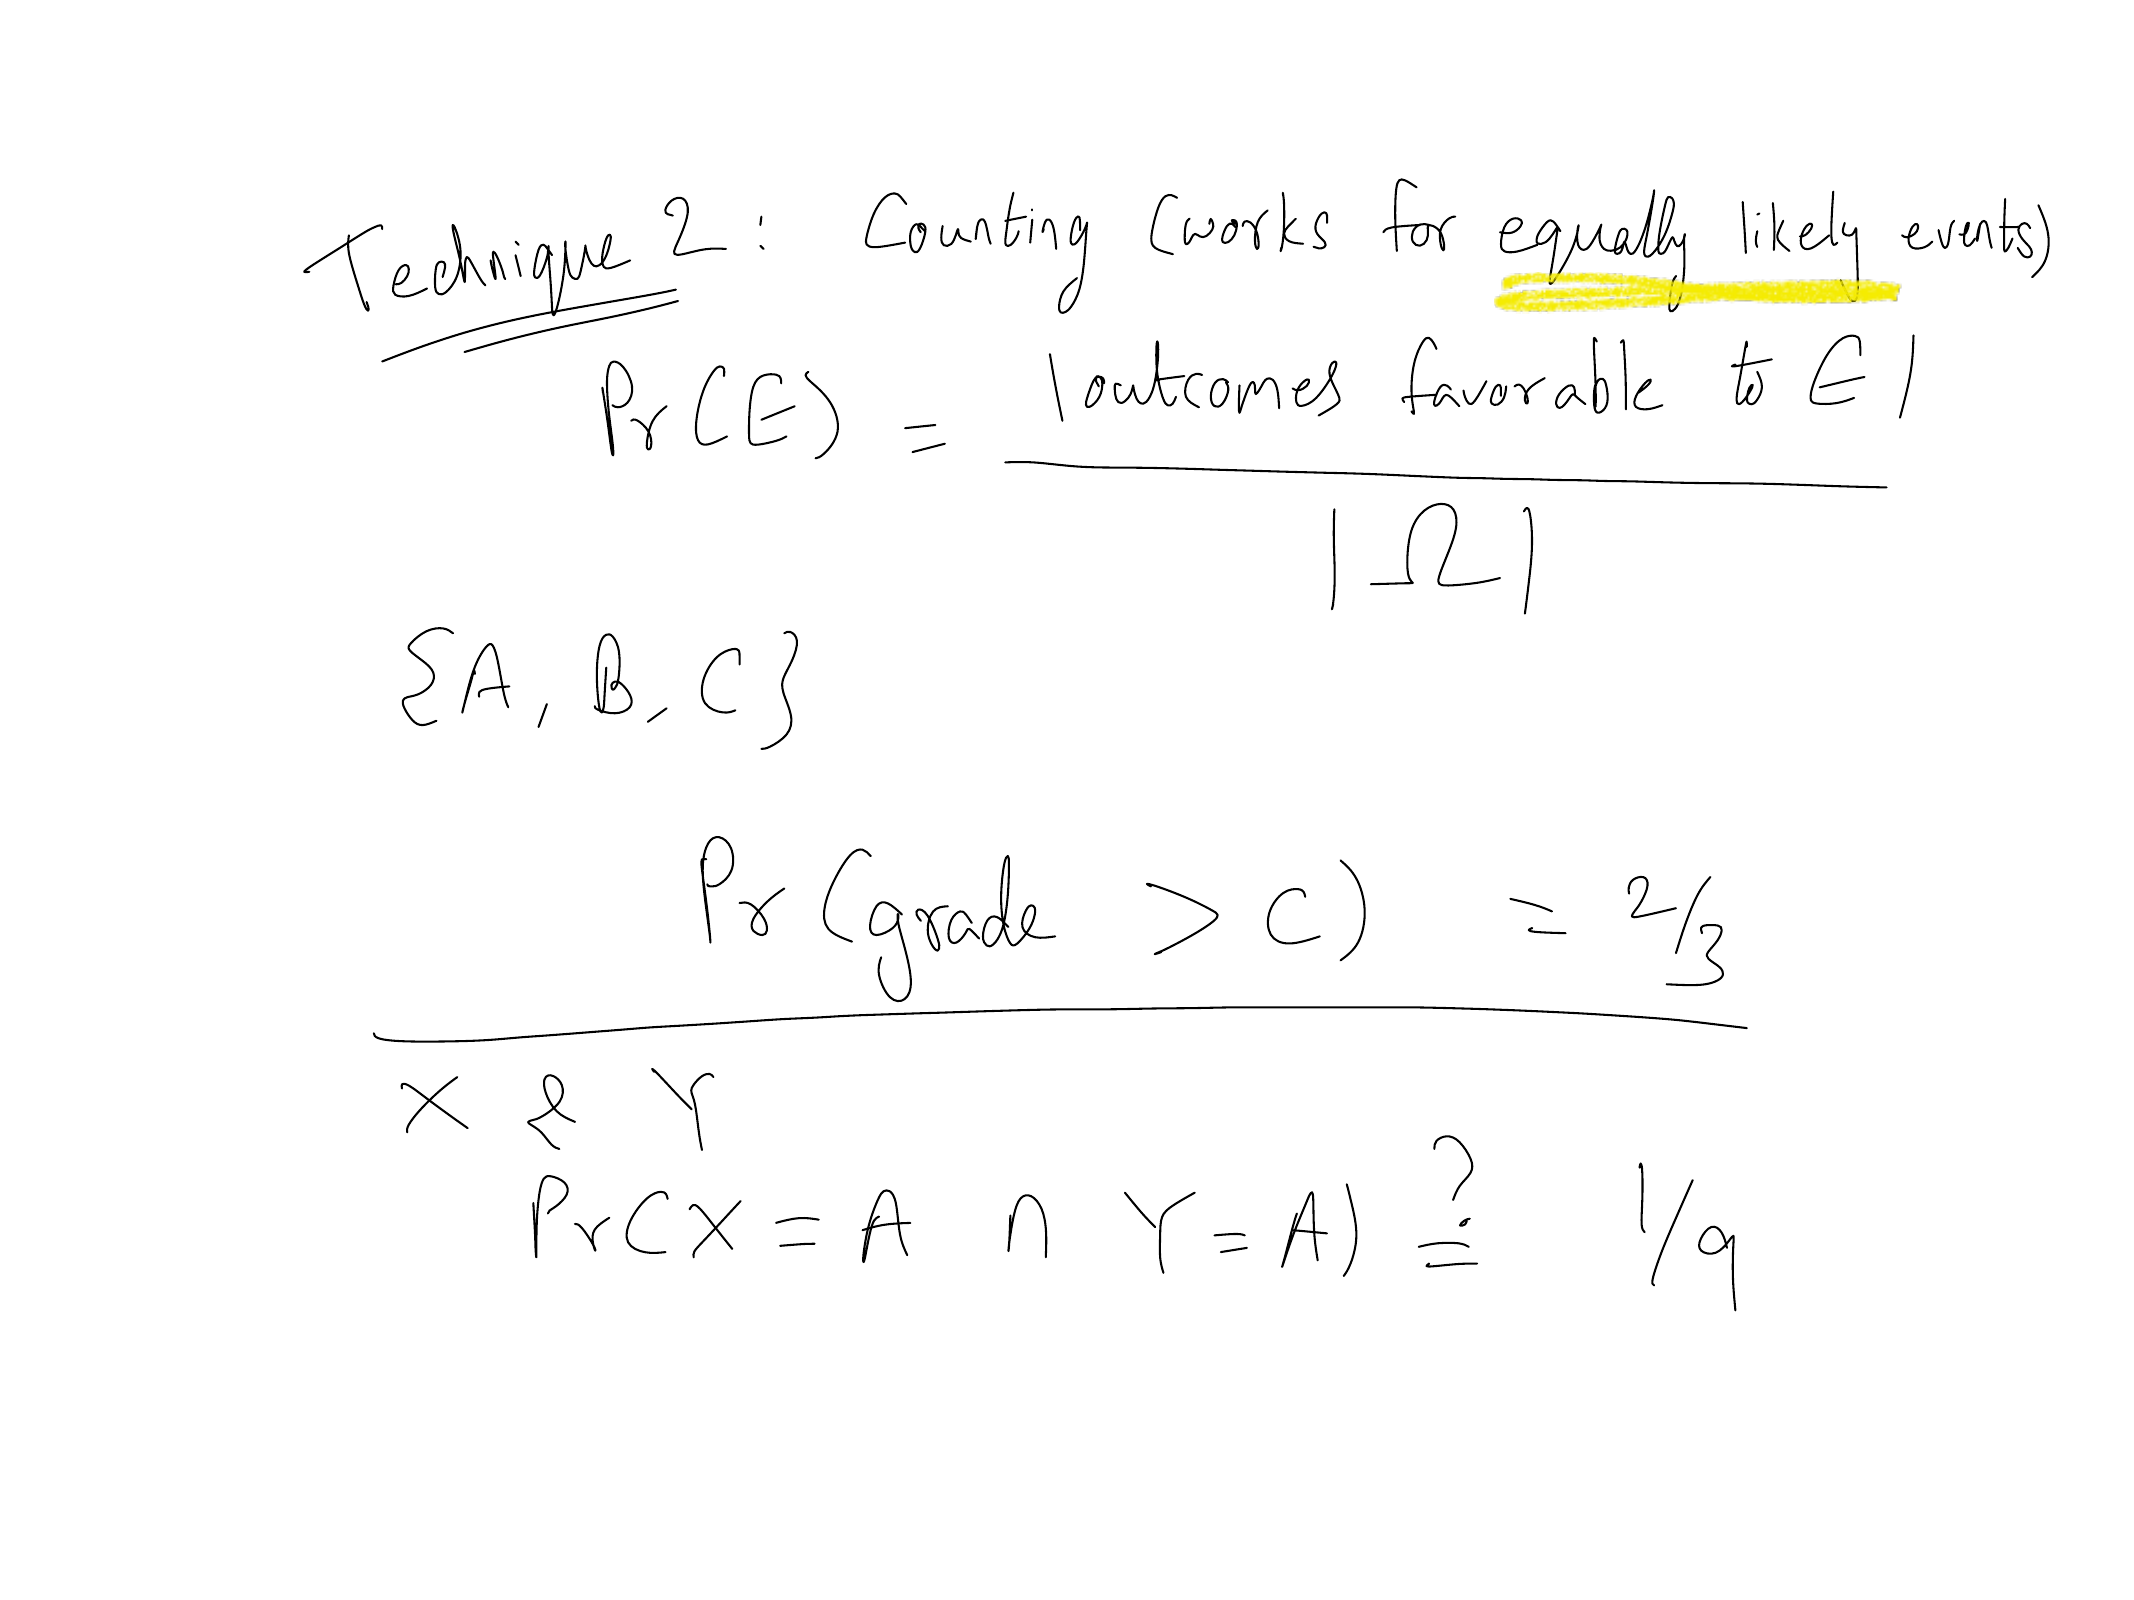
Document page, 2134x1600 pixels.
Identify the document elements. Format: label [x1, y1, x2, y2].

text_box [303, 179, 2049, 1311]
